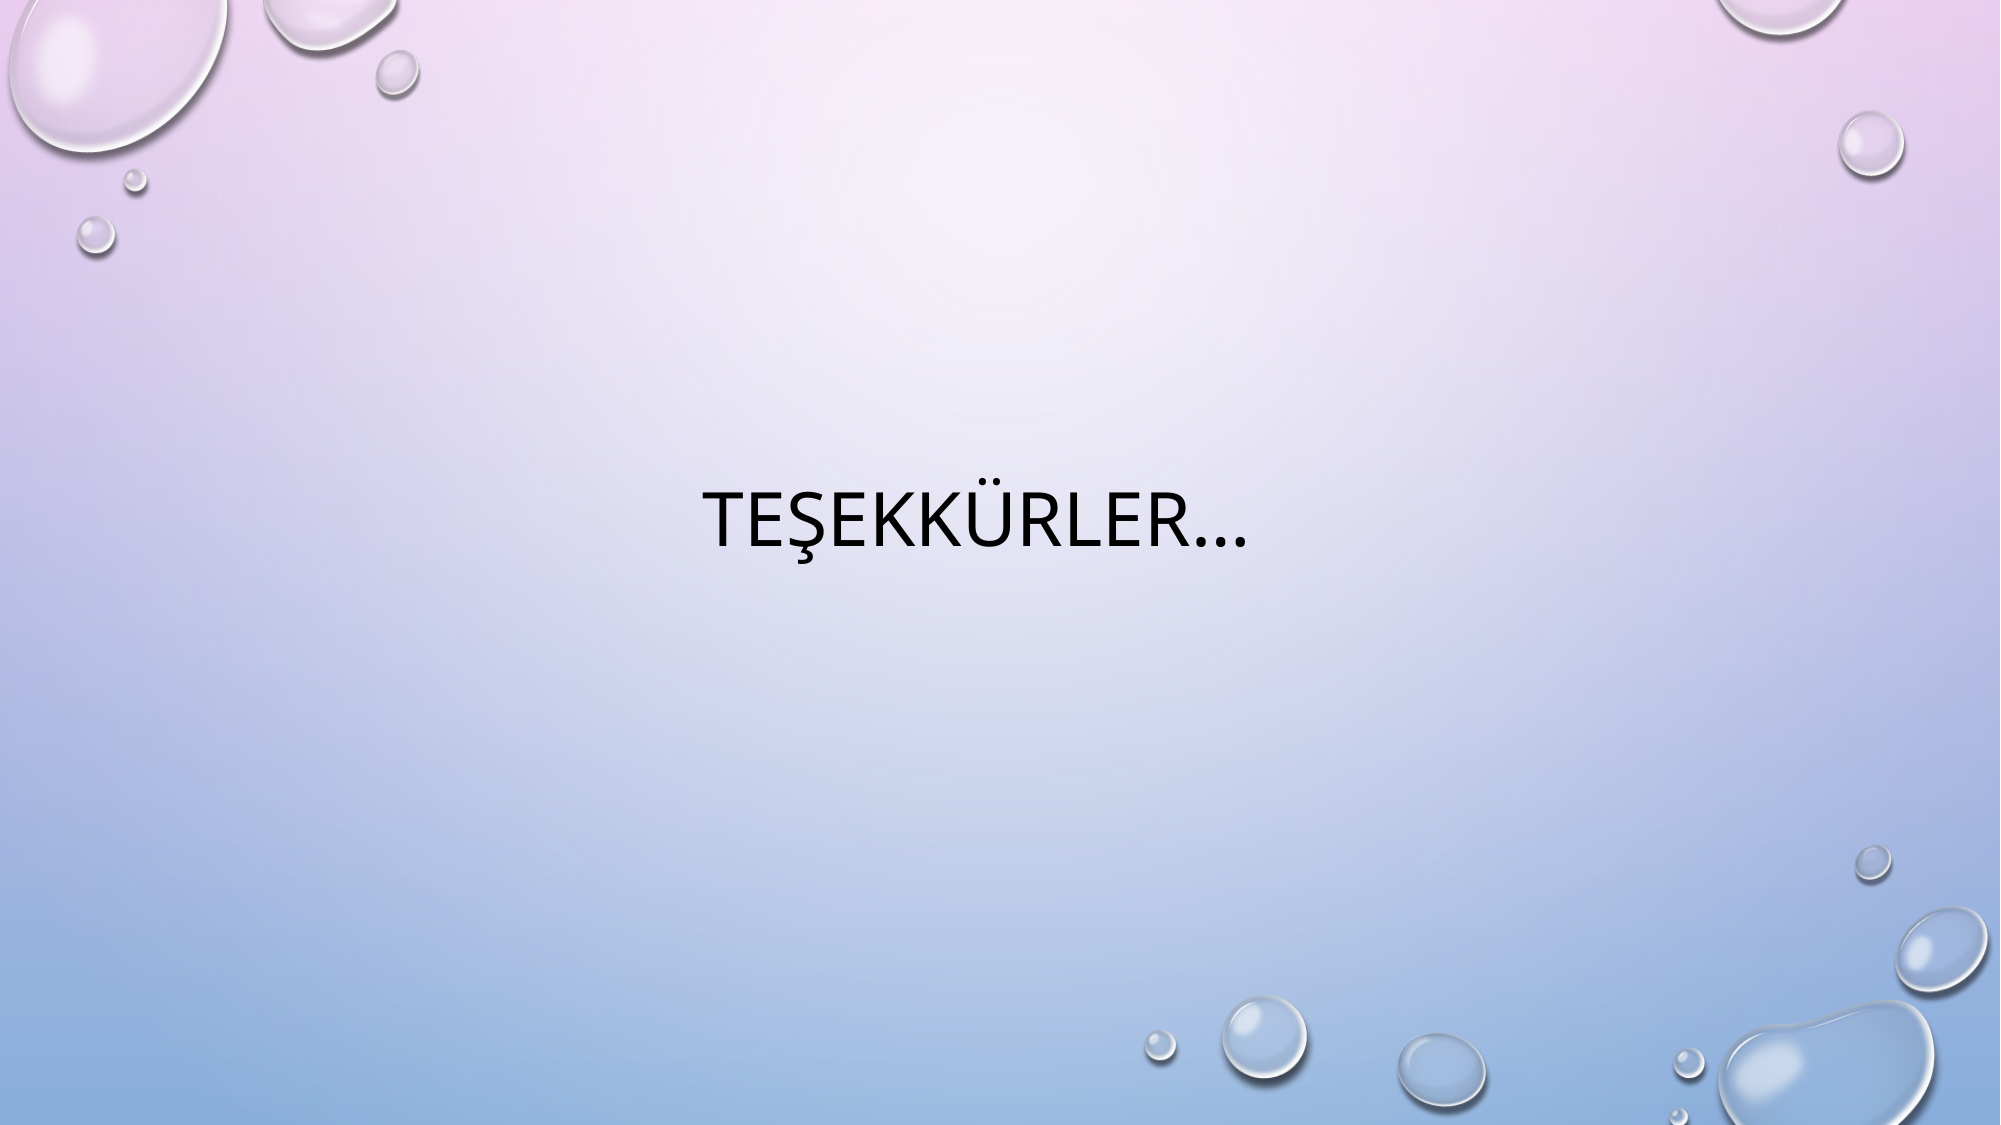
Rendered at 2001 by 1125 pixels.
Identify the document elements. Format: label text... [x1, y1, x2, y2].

picture [0, 0, 2000, 1125]
text_box TEŞEKKÜRLER… [688, 464, 1266, 569]
